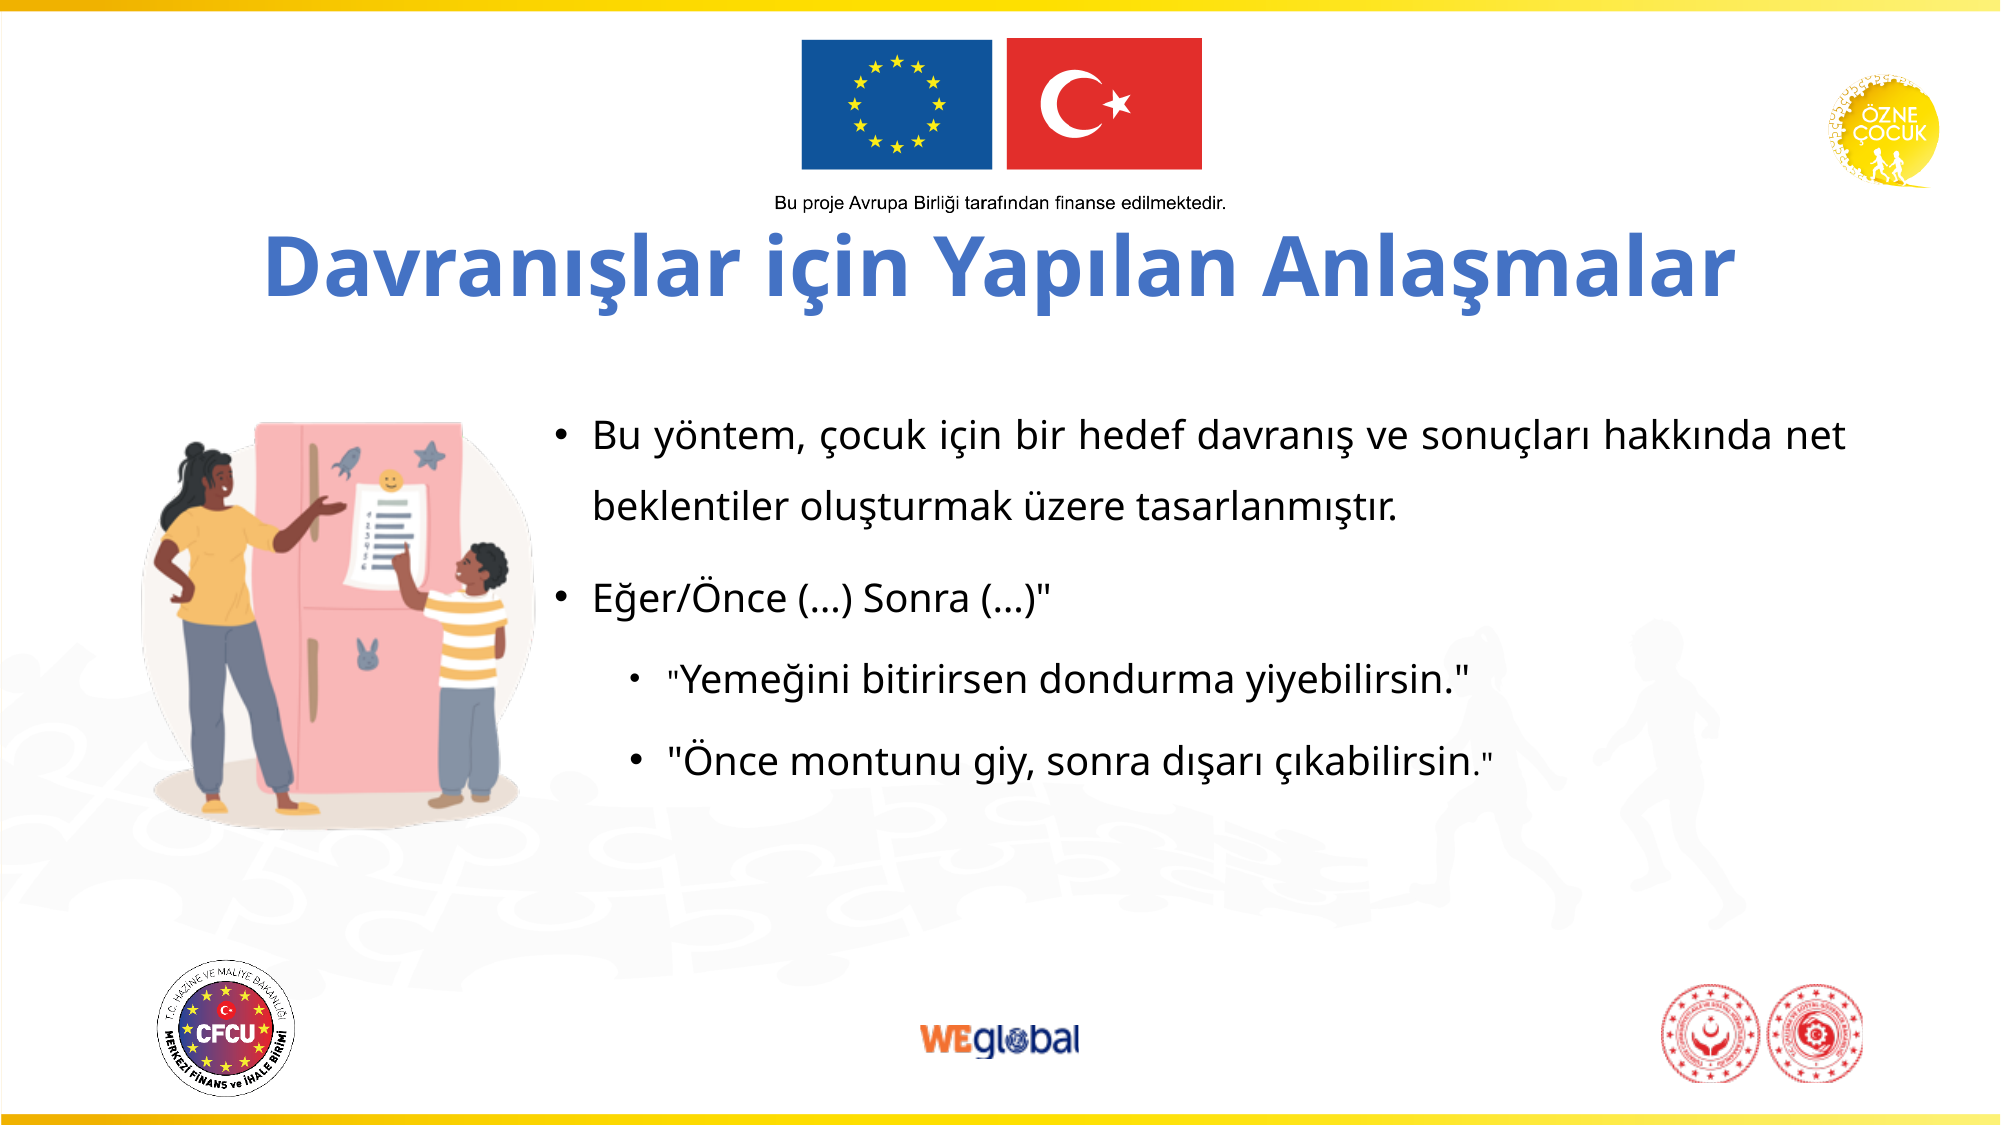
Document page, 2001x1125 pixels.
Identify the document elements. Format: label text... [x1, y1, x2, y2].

title Davranışlar için Yapılan Anlaşmalar [137, 161, 1863, 379]
list Bu yöntem, çocuk için bir hedef davranış ve sonuçları hakkında net beklentiler oluşturmak üzere tasarlanmıştır. Eğer/Önce (…) Sonra (…)" "Yemeğini bitirirsen dondurma yiyebilirsin." "Önce montunu giy, sonra dışarı çıkabilirsin." [539, 378, 1863, 922]
picture [0, 0, 2001, 1125]
